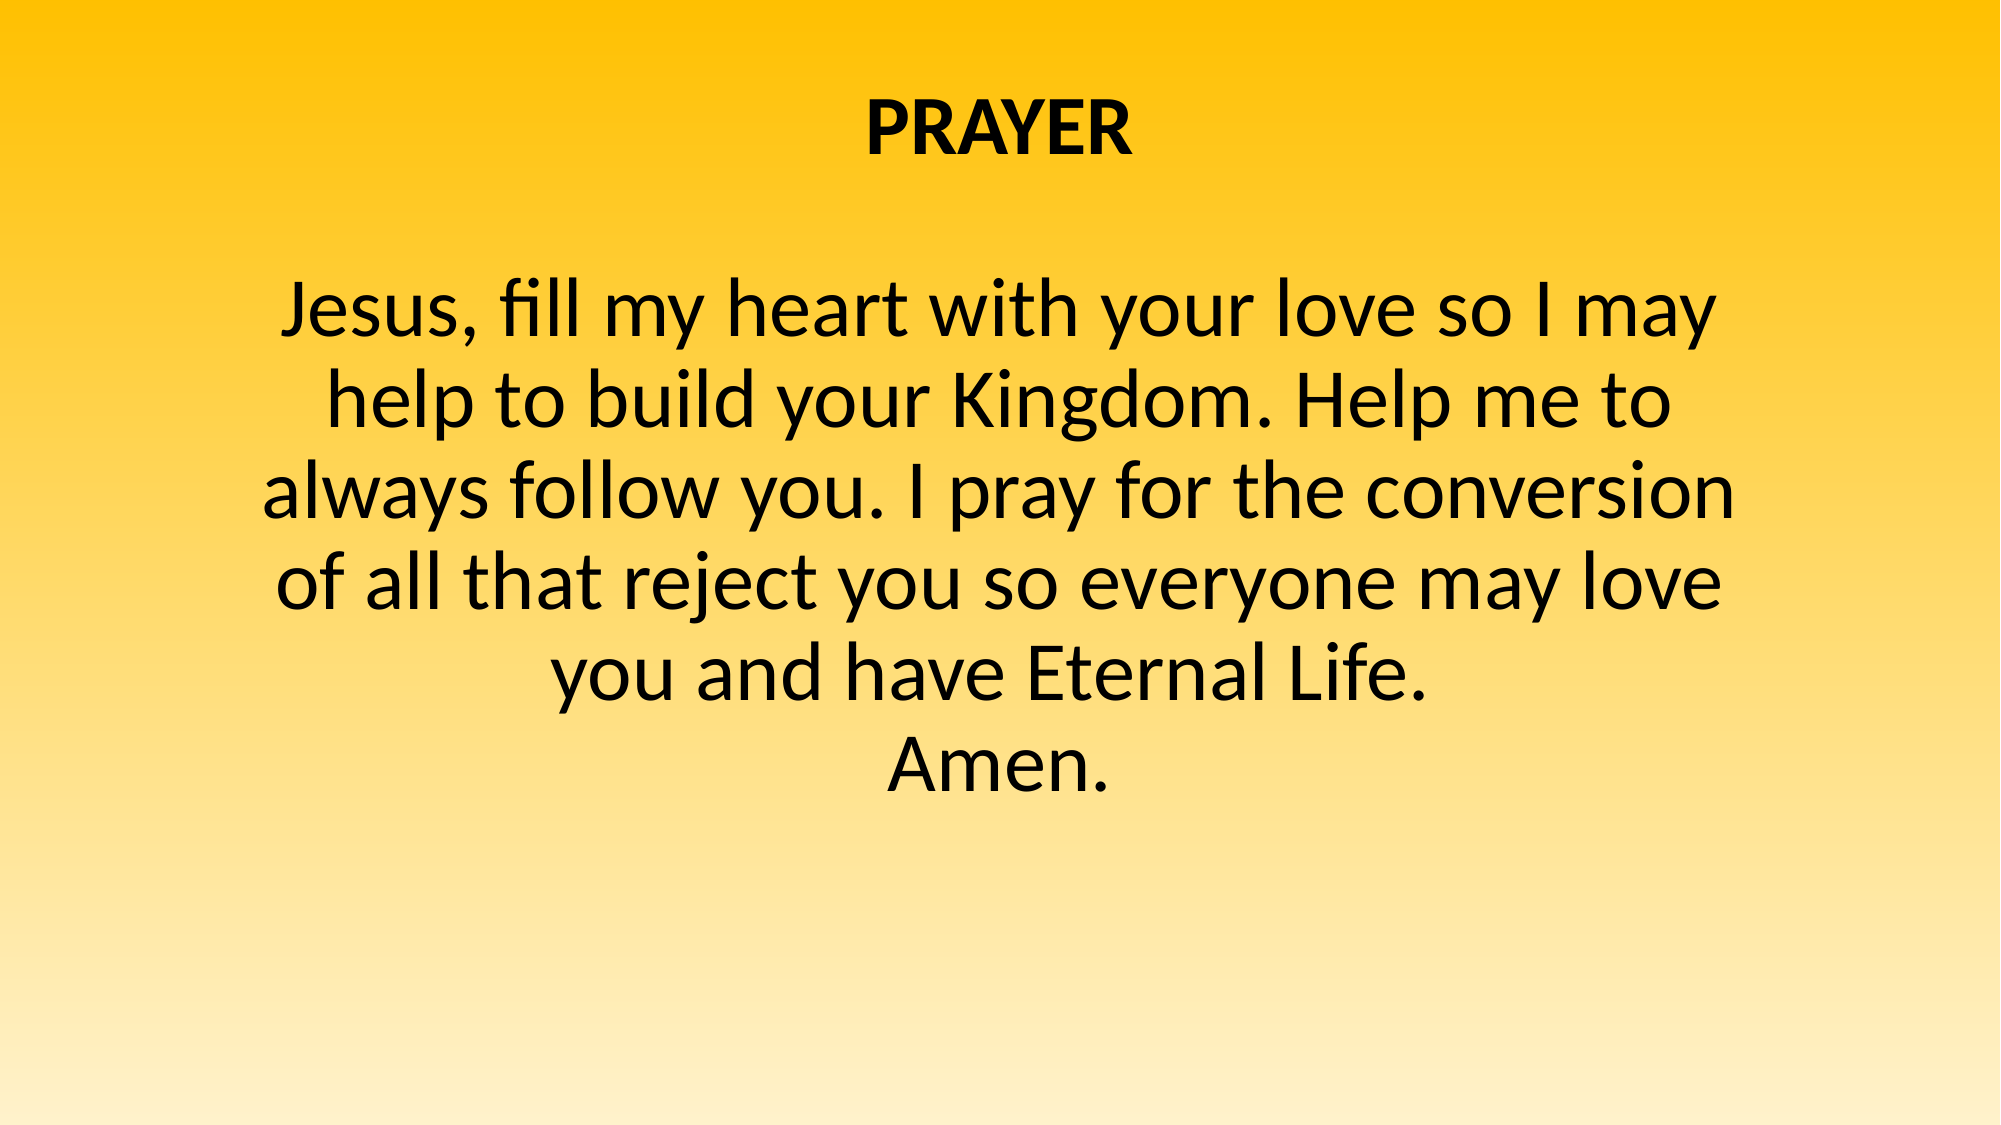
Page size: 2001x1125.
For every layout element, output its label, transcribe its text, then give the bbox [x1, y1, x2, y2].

title PRAYER Jesus, fill my heart with your love so I may help to build your Kingdom. Help me to always follow you. I pray for the conversion of all that reject you so everyone may love you and have Eternal Life. Amen. [241, 64, 1759, 929]
